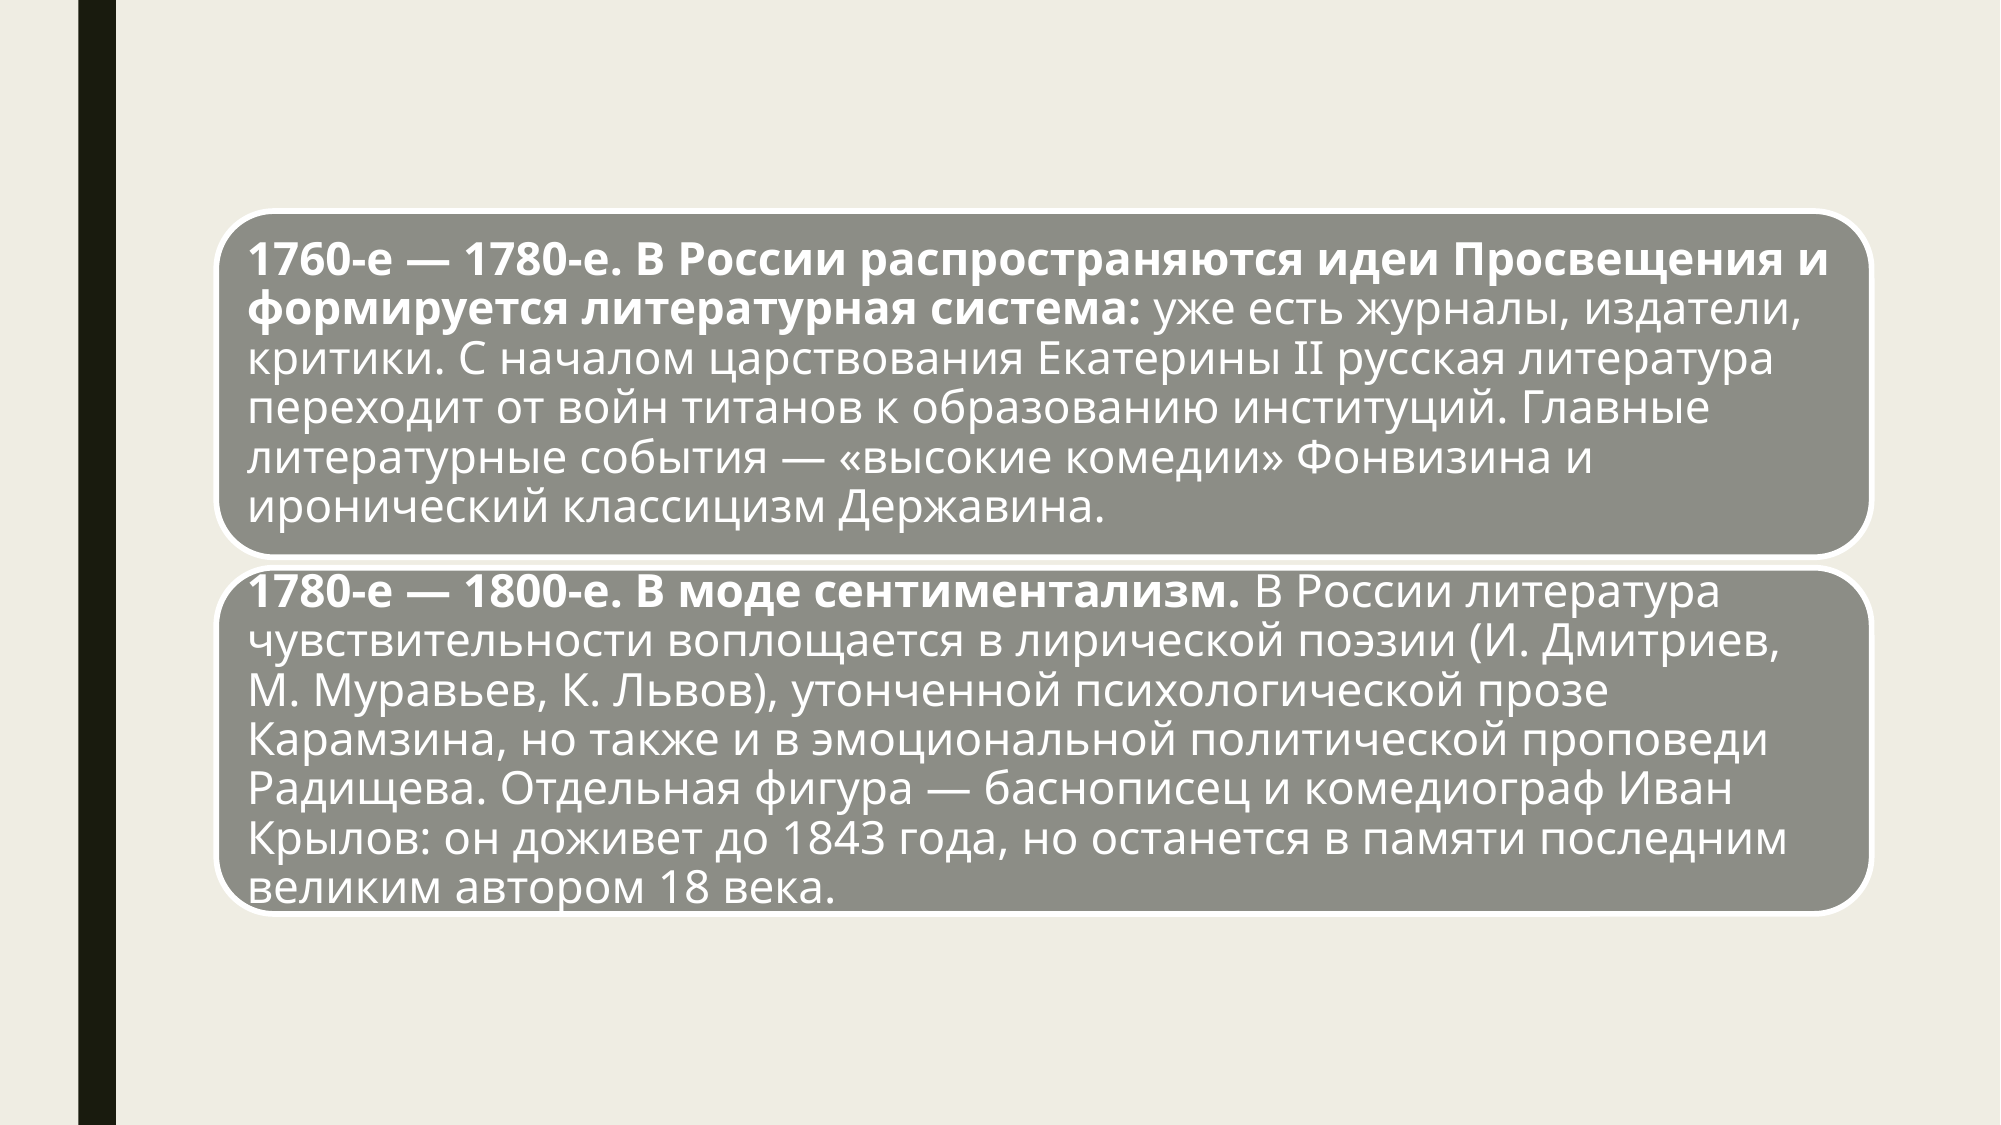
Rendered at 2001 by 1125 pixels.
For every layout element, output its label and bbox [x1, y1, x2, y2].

text_box [216, 155, 1872, 970]
